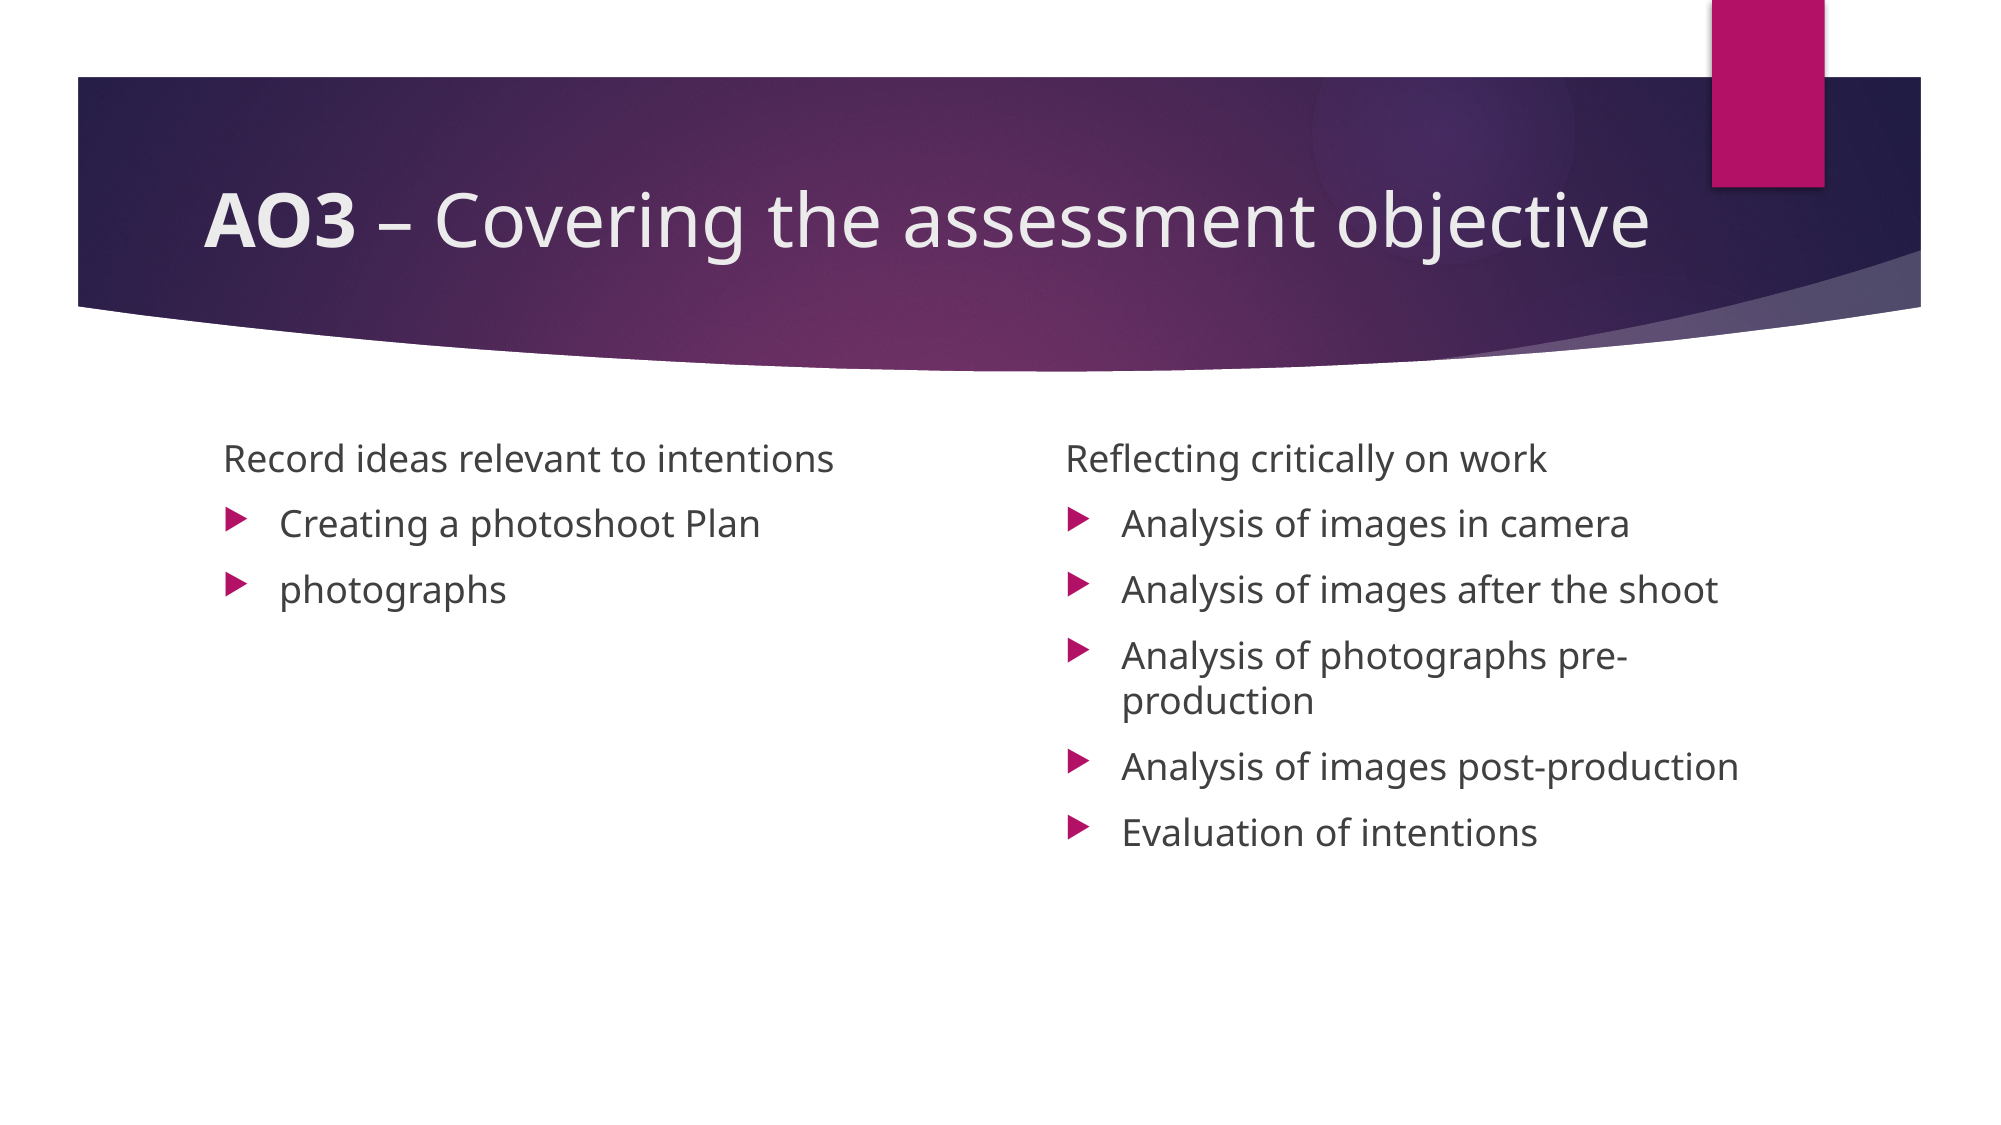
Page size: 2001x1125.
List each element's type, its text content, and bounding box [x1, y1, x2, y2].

text_box Reflecting critically on work Analysis of images in camera Analysis of images after the shoot Analysis of photographs pre-production Analysis of images post-production Evaluation of intentions [1050, 427, 1761, 988]
list Record ideas relevant to intentions Creating a photoshoot Plan photographs [207, 427, 919, 988]
title AO3 – Covering the assessment objective [189, 159, 1821, 276]
